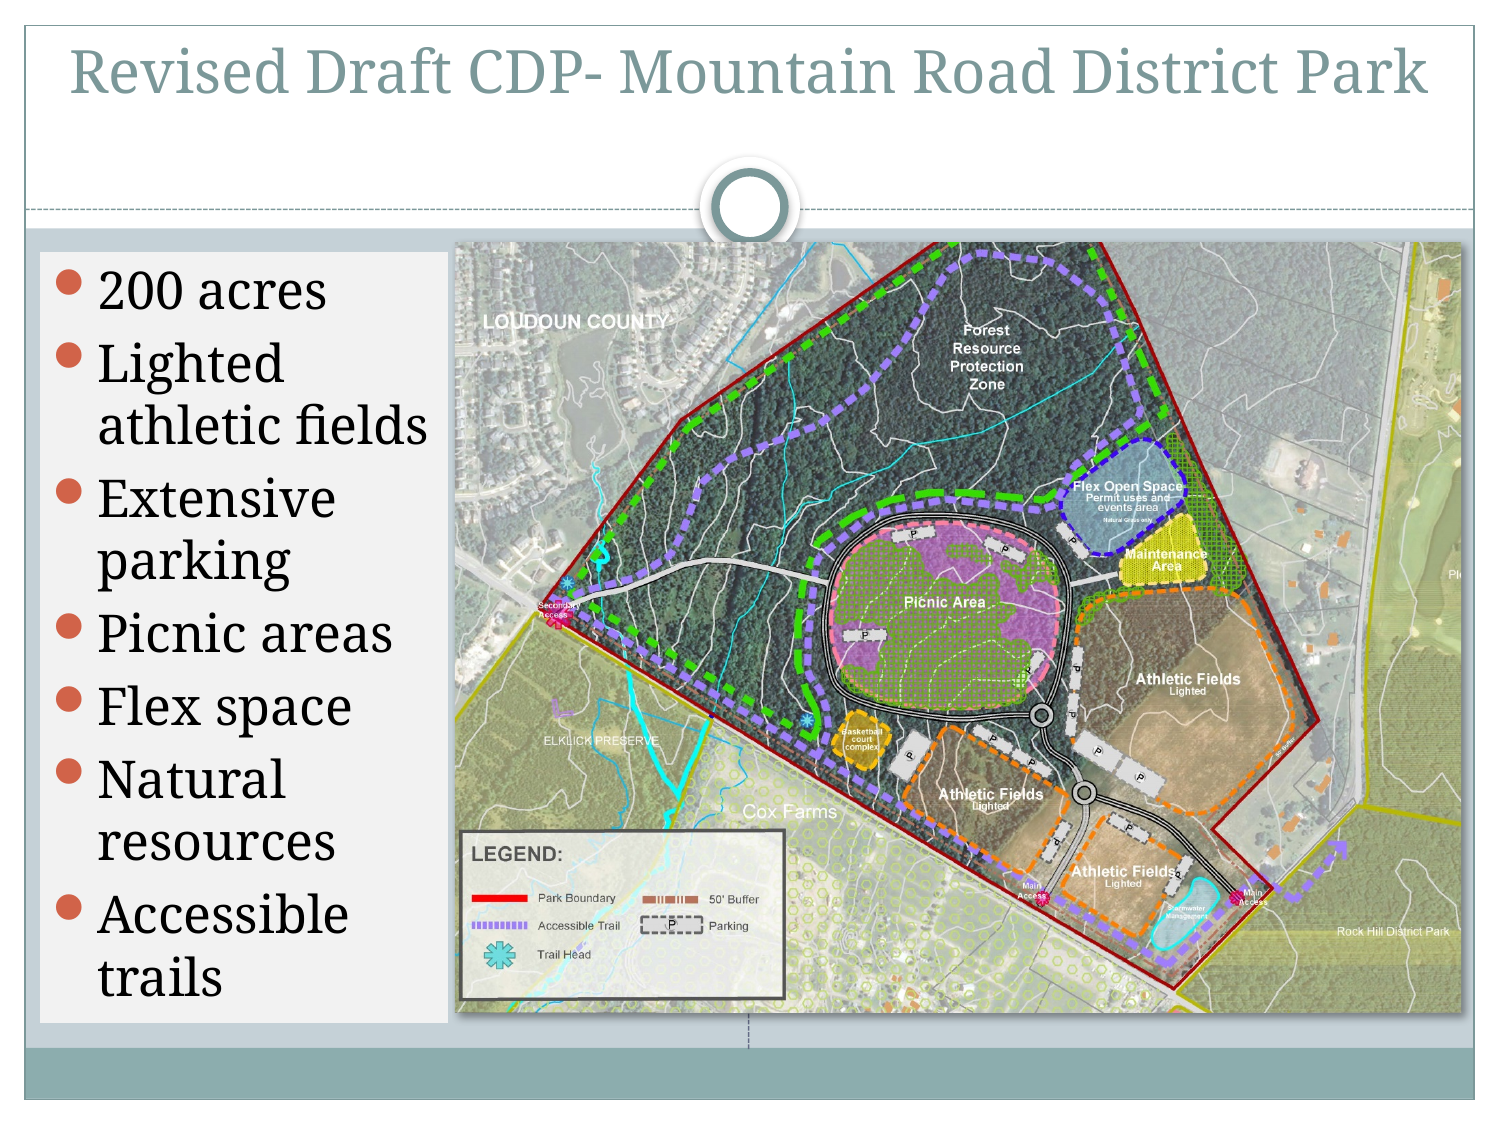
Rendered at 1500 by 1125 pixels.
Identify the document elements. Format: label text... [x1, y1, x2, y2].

list 200 acres Lighted athletic fields Extensive parking Picnic areas Flex space Natural resources Accessible trails [37, 249, 450, 1025]
title Revised Draft CDP- Mountain Road District Park [24, 24, 1475, 113]
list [454, 242, 1462, 1013]
